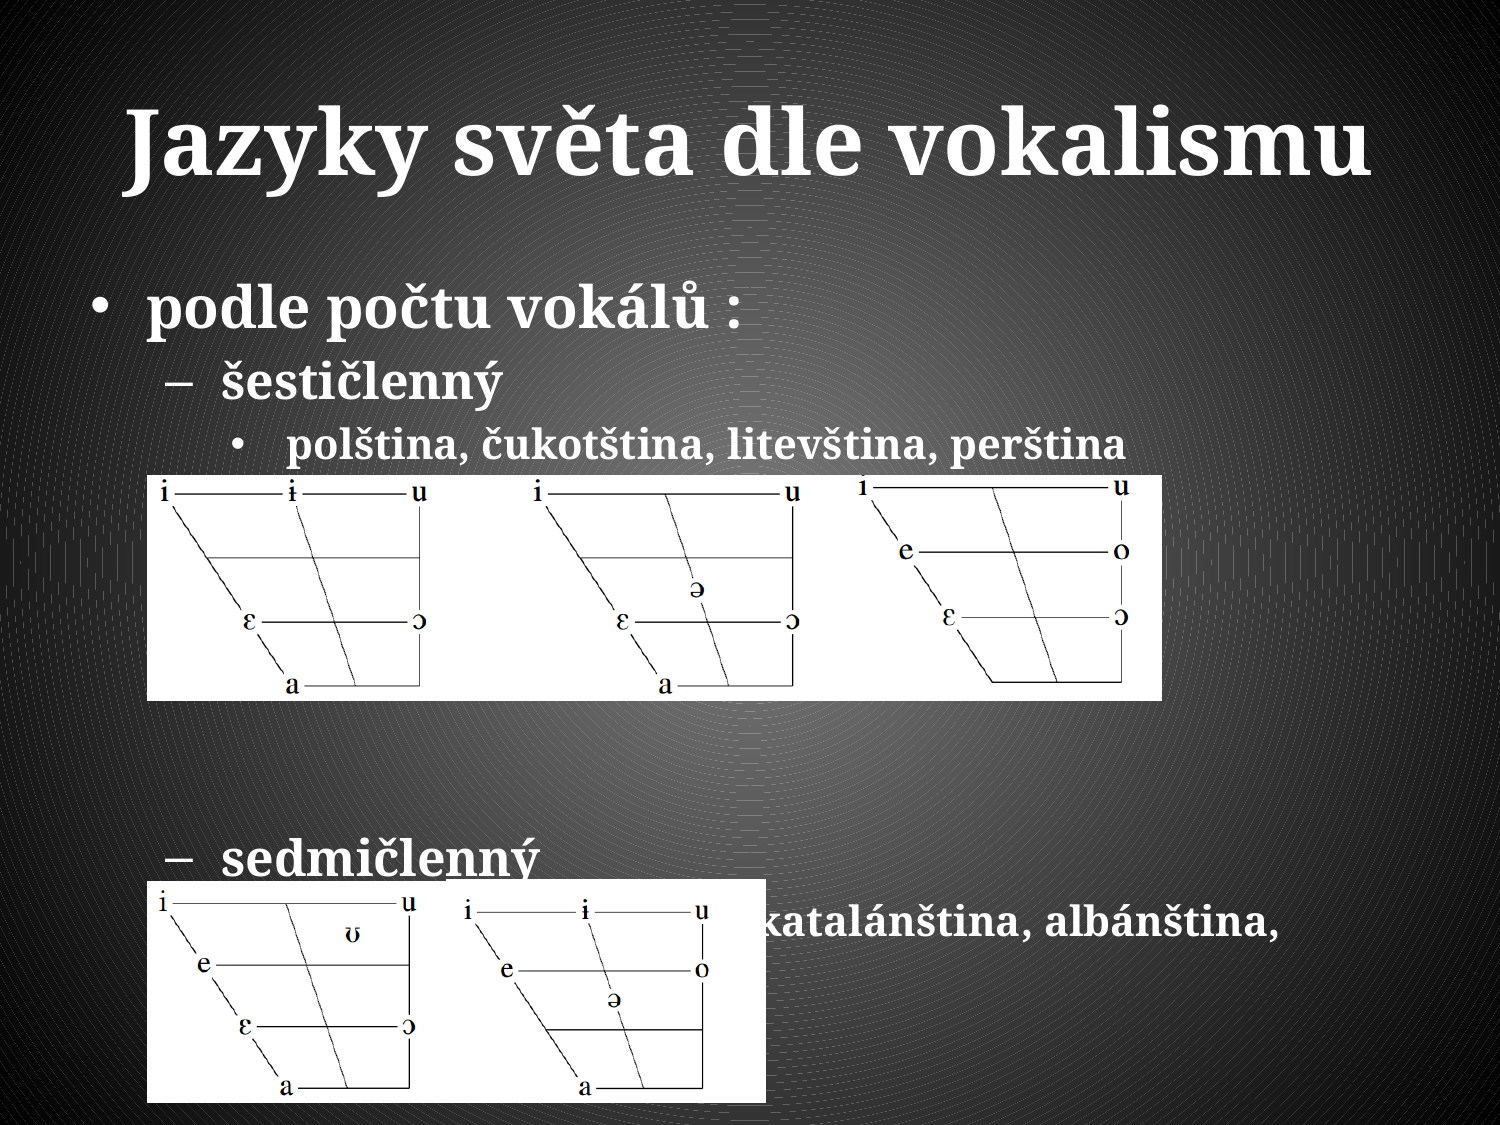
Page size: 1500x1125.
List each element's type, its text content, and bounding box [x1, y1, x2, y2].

picture [147, 475, 1162, 701]
list podle počtu vokálů : šestičlenný polština, čukotština, litevština, perština sedmičlenný italština, bengálština, katalánština, albánština, mongolština [75, 262, 762, 1005]
title Jazyky světa dle vokalismu [75, 45, 1425, 233]
picture [147, 879, 766, 1103]
list [762, 262, 1425, 1005]
